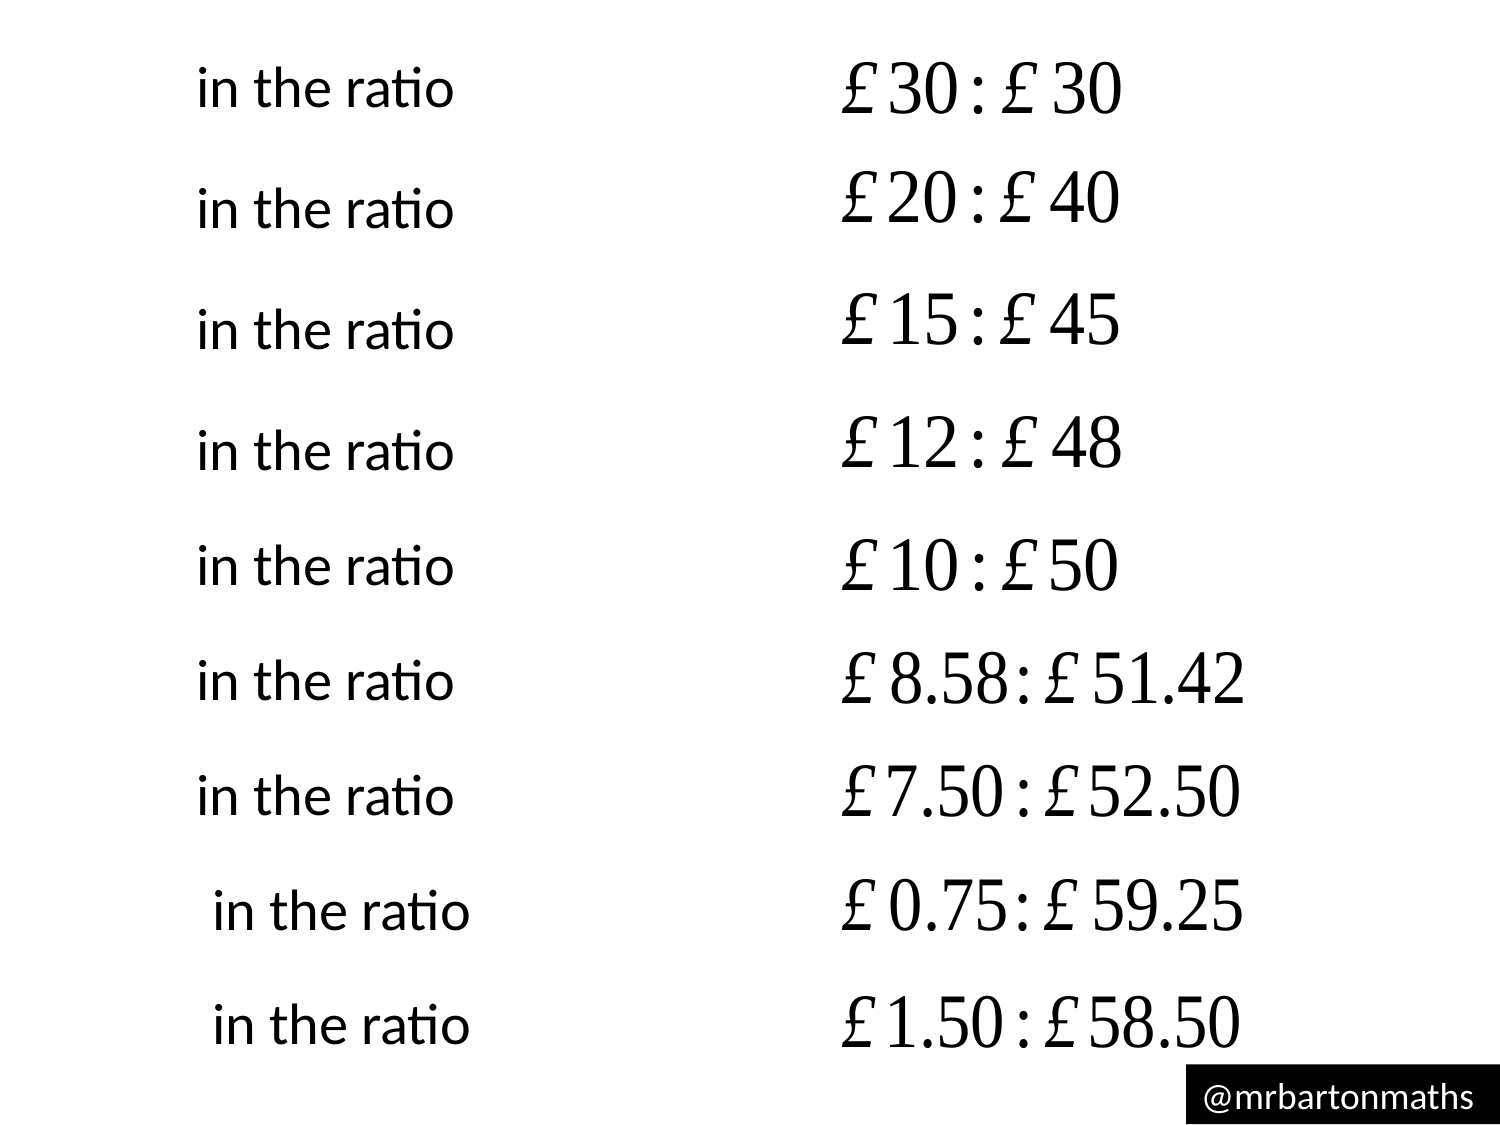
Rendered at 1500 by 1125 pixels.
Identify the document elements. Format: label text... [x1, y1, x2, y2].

text_box @mrbartonmaths [1186, 1064, 1500, 1125]
